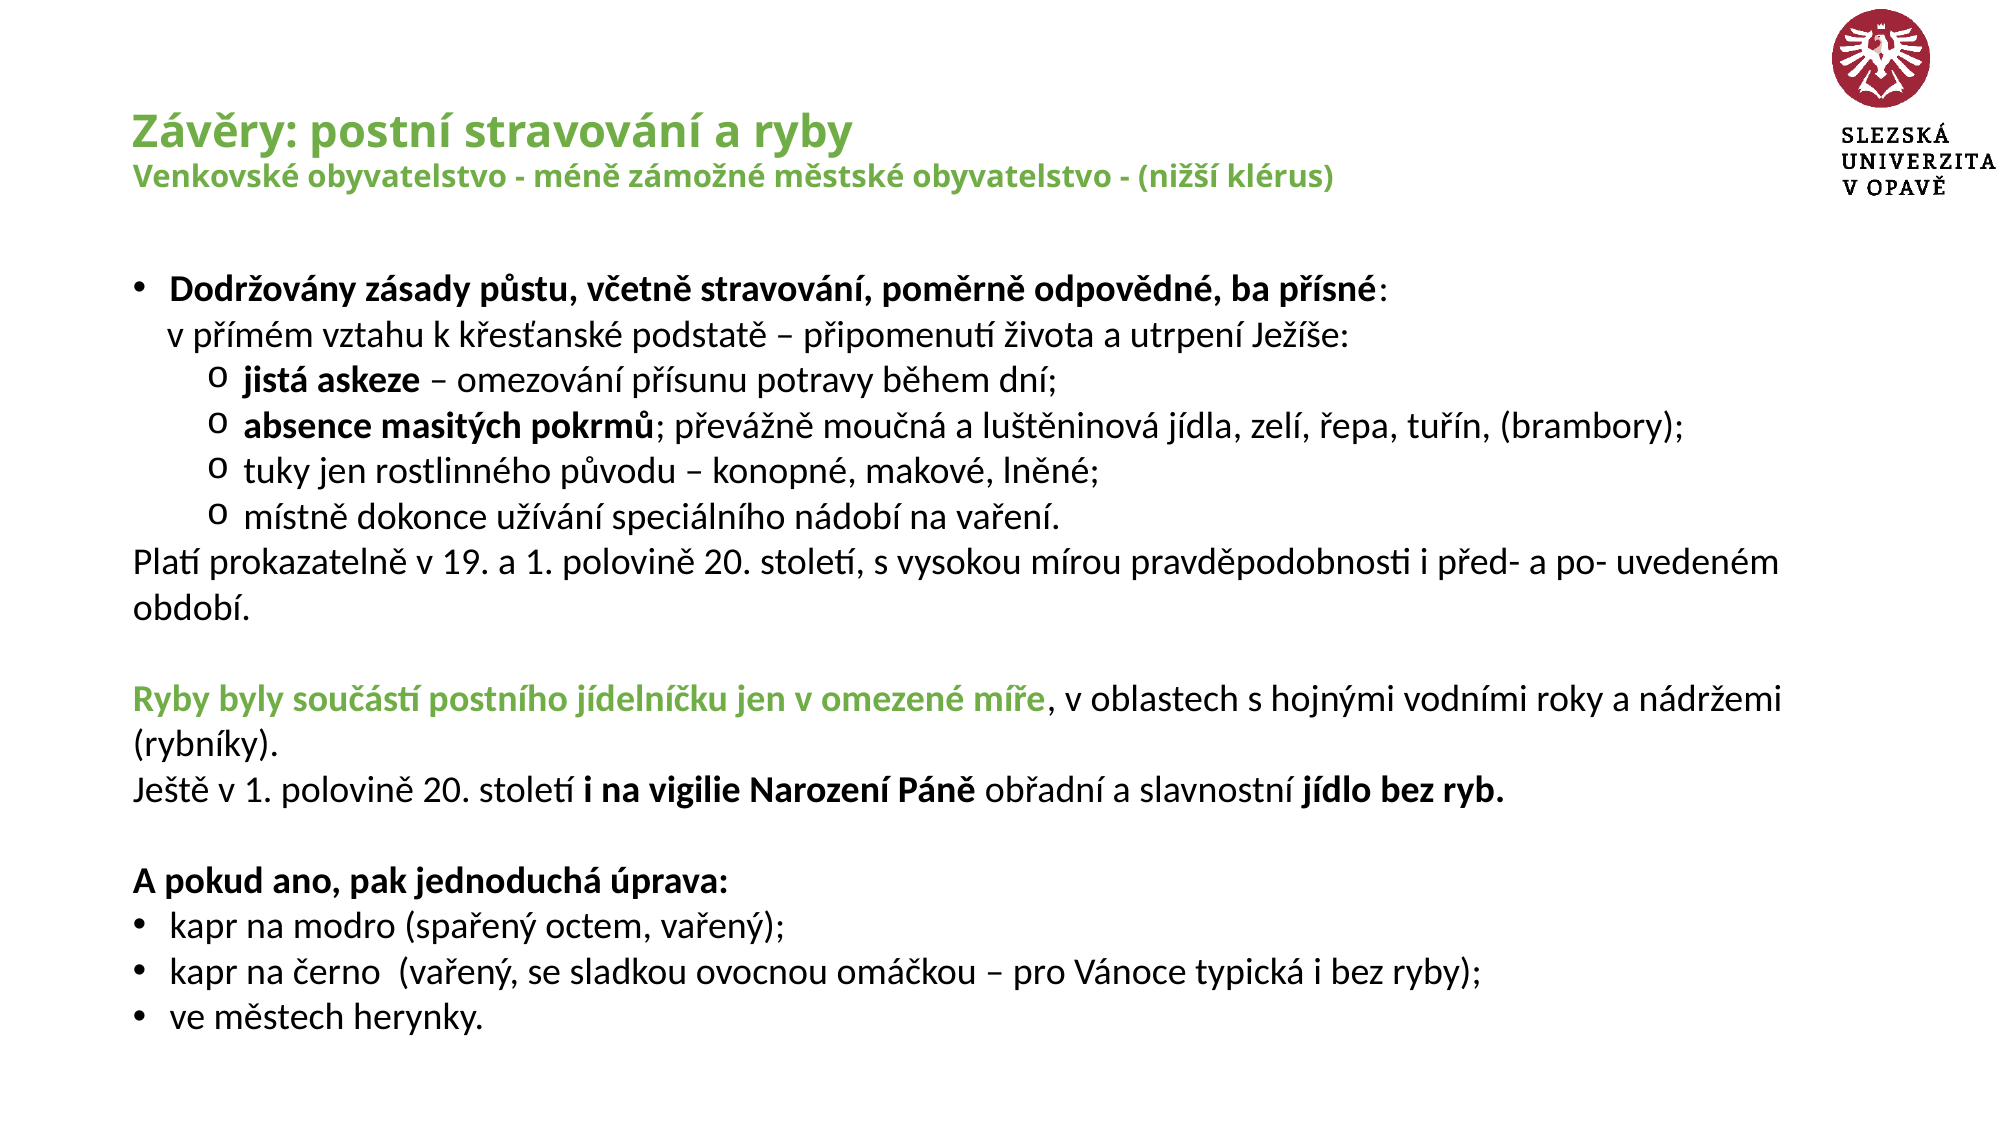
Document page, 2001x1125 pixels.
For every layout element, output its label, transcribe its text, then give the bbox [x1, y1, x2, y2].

picture [1829, 9, 2000, 197]
list Dodržovány zásady půstu, včetně stravování, poměrně odpovědné, ba přísné: v přímém vztahu k křesťanské podstatě – připomenutí života a utrpení Ježíše: jistá askeze – omezování přísunu potravy během dní; absence masitých pokrmů; převážně moučná a luštěninová jídla, zelí, řepa, tuřín, (brambory); tuky jen rostlinného původu – konopné, makové, lněné; místně dokonce užívání speciálního nádobí na vaření. Platí prokazatelně v 19. a 1. polovině 20. století, s vysokou mírou pravděpodobnosti i před- a po- uvedeném období. Ryby byly součástí postního jídelníčku jen v omezené míře, v oblastech s hojnými vodními roky a nádržemi (rybníky). Ještě v 1. polovině 20. století i na vigilie Narození Páně obřadní a slavnostní jídlo bez ryb. A pokud ano, pak jednoduchá úprava: kapr na modro (spařený octem, vařený); kapr na černo (vařený, se sladkou ovocnou omáčkou – pro Vánoce typická i bez ryby); ve městech herynky. [117, 210, 1843, 1047]
title Závěry: postní stravování a ryby Venkovské obyvatelstvo - méně zámožné městské obyvatelstvo - (nižší klérus) [117, 93, 1863, 257]
